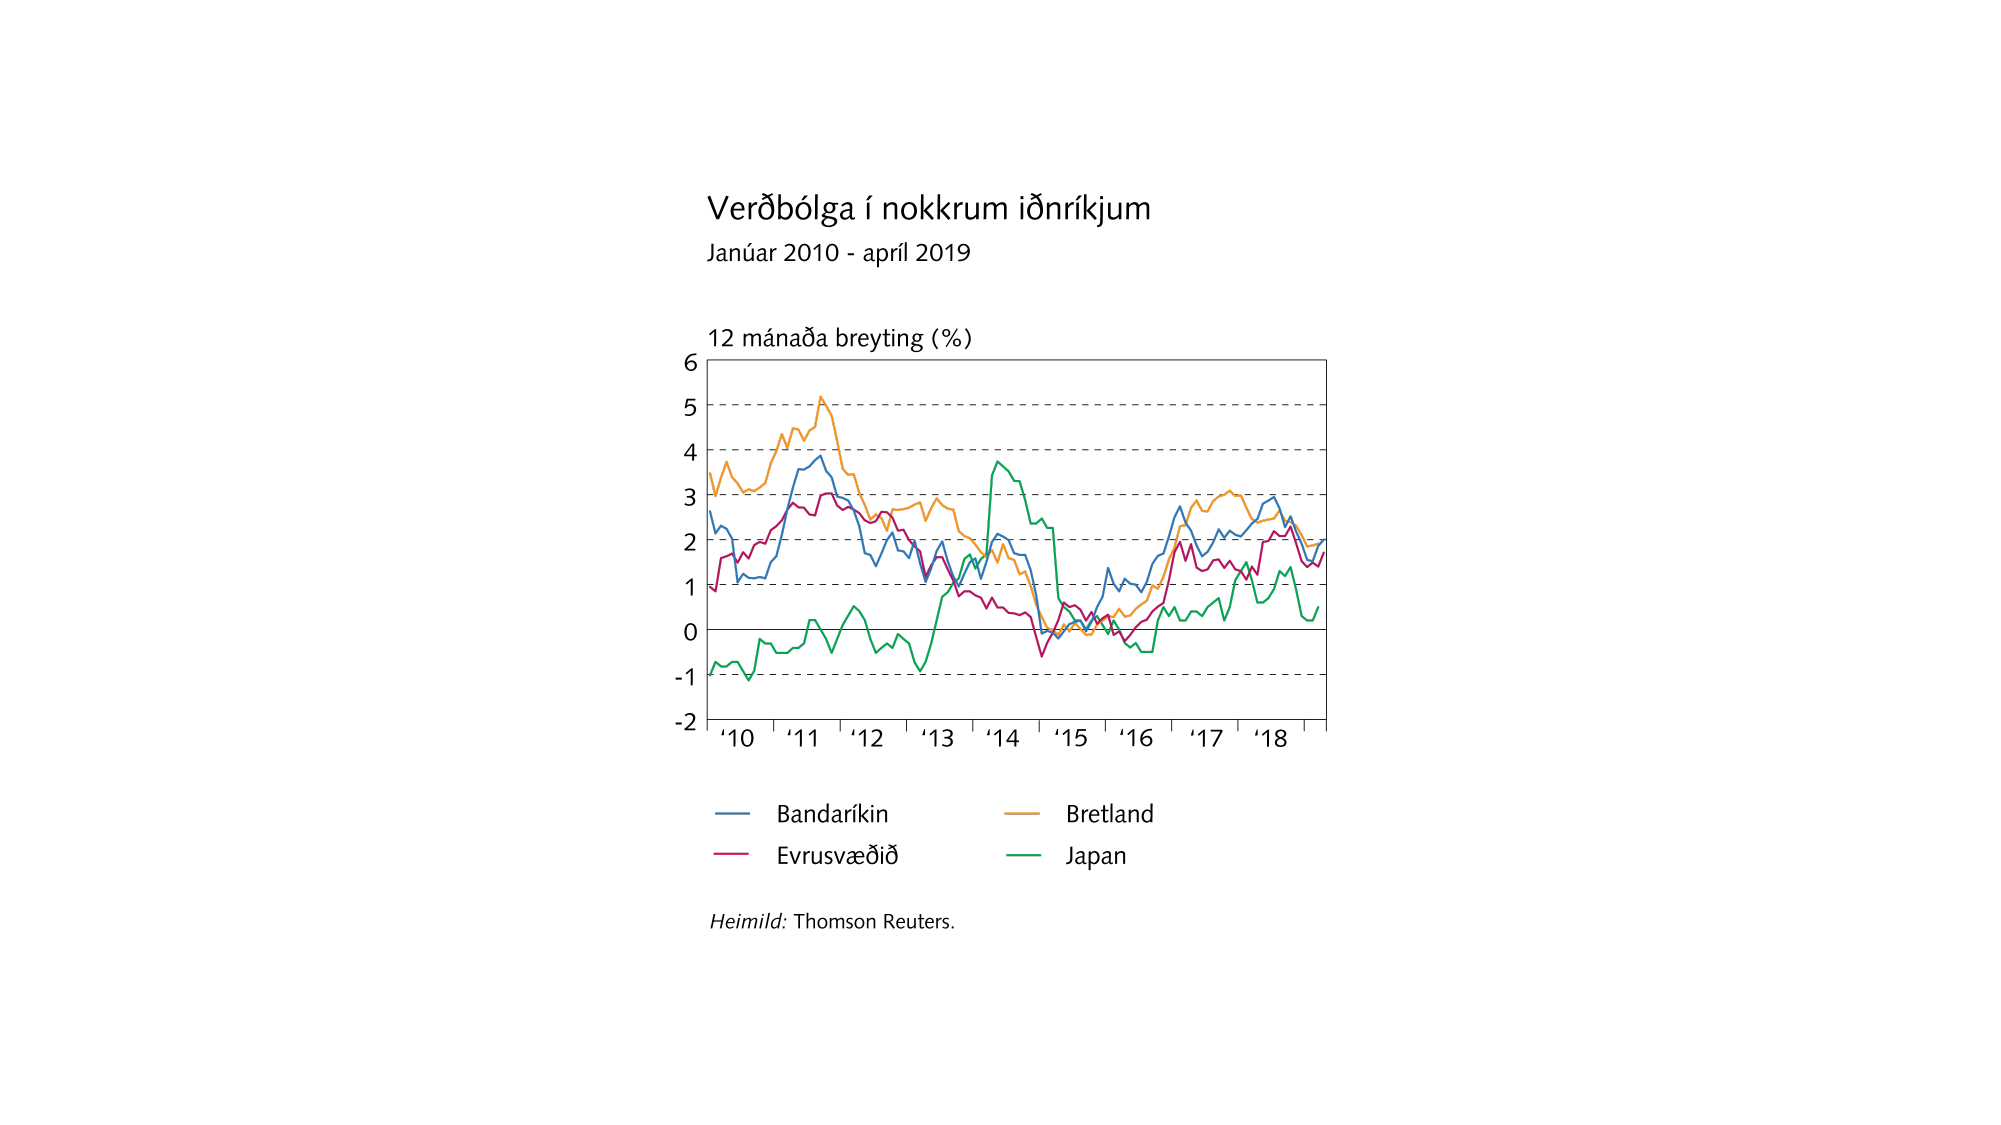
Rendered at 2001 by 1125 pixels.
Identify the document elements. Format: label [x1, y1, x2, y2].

picture [673, 191, 1327, 934]
